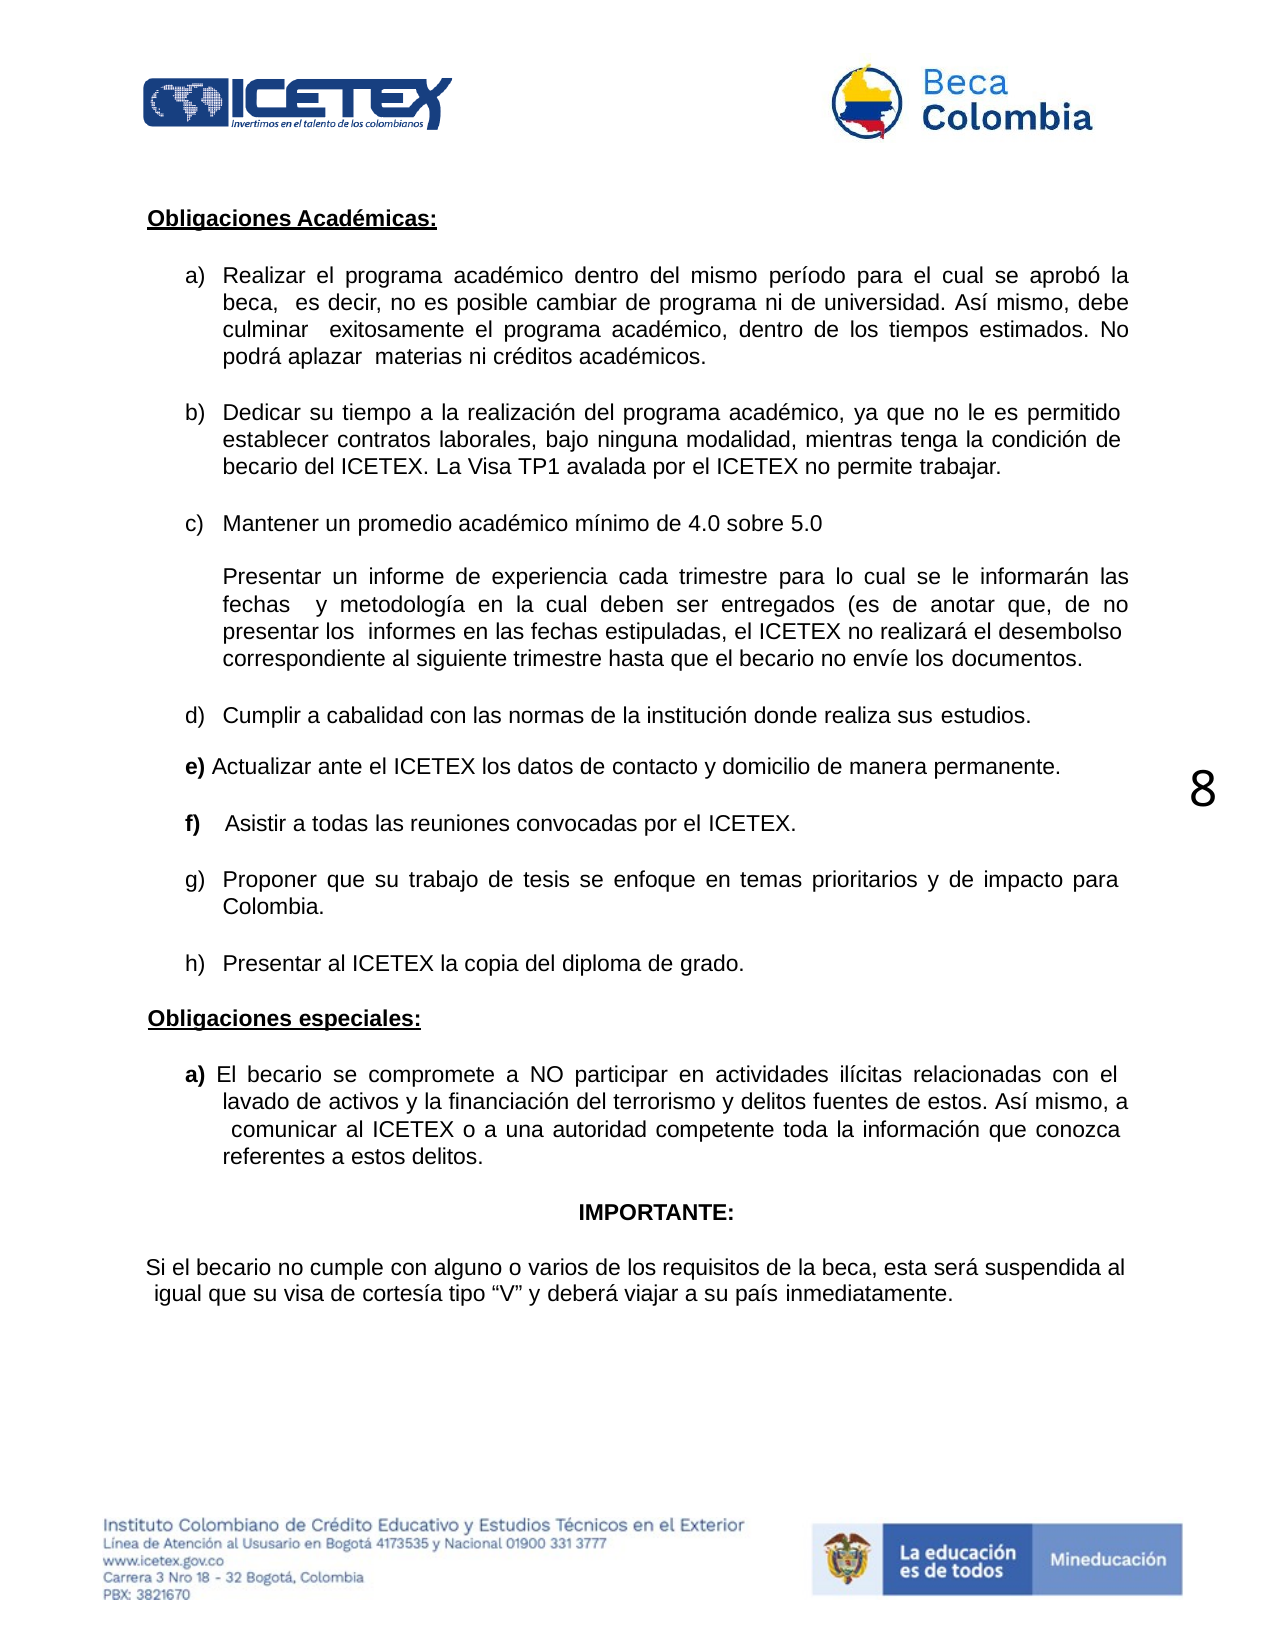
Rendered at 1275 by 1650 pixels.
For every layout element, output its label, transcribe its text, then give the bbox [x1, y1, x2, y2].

text_box 8 [1186, 754, 1217, 817]
text_box [143, 77, 453, 130]
picture [821, 53, 1096, 143]
text_box e) Actualizar ante el ICETEX los datos de contacto y domicilio de manera permanente. [183, 749, 1077, 780]
text_box f) Asistir a todas las reuniones convocadas por el ICETEX. [183, 805, 800, 836]
text_box Obligaciones Académicas: Realizar el programa académico dentro del mismo período para el cual se aprobó la beca, es decir, no es posible cambiar de programa ni de universidad. Así mismo, debe culminar exitosamente el programa académico, dentro de los tiempos estimados. No podrá aplazar materias ni créditos académicos. Dedicar su tiempo a la realización del programa académico, ya que no le es permitido establecer contratos laborales, bajo ninguna modalidad, mientras tenga la condición de becario del ICETEX. La Visa TP1 avalada por el ICETEX no permite trabajar. Mantener un promedio académico mínimo de 4.0 sobre 5.0 Presentar un informe de experiencia cada trimestre para lo cual se le informarán las fechas y metodología en la cual deben ser entregados (es de anotar que, de no presentar los informes en las fechas estipuladas, el ICETEX no realizará el desembolso correspondiente al siguiente trimestre hasta que el becario no envíe los documentos. Cumplir a cabalidad con las normas de la institución donde realiza sus estudios. [145, 201, 1130, 728]
text_box [102, 1517, 1184, 1600]
text_box Proponer que su trabajo de tesis se enfoque en temas prioritarios y de impacto para Colombia. Presentar al ICETEX la copia del diploma de grado. Obligaciones especiales: a) El becario se compromete a NO participar en actividades ilícitas relacionadas con el lavado de activos y la financiación del terrorismo y delitos fuentes de estos. Así mismo, a comunicar al ICETEX o a una autoridad competente toda la información que conozca referentes a estos delitos. IMPORTANTE: Si el becario no cumple con alguno o varios de los requisitos de la beca, esta será suspendida al igual que su visa de cortesía tipo “V” y deberá viajar a su país inmediatamente. [145, 862, 1130, 1306]
